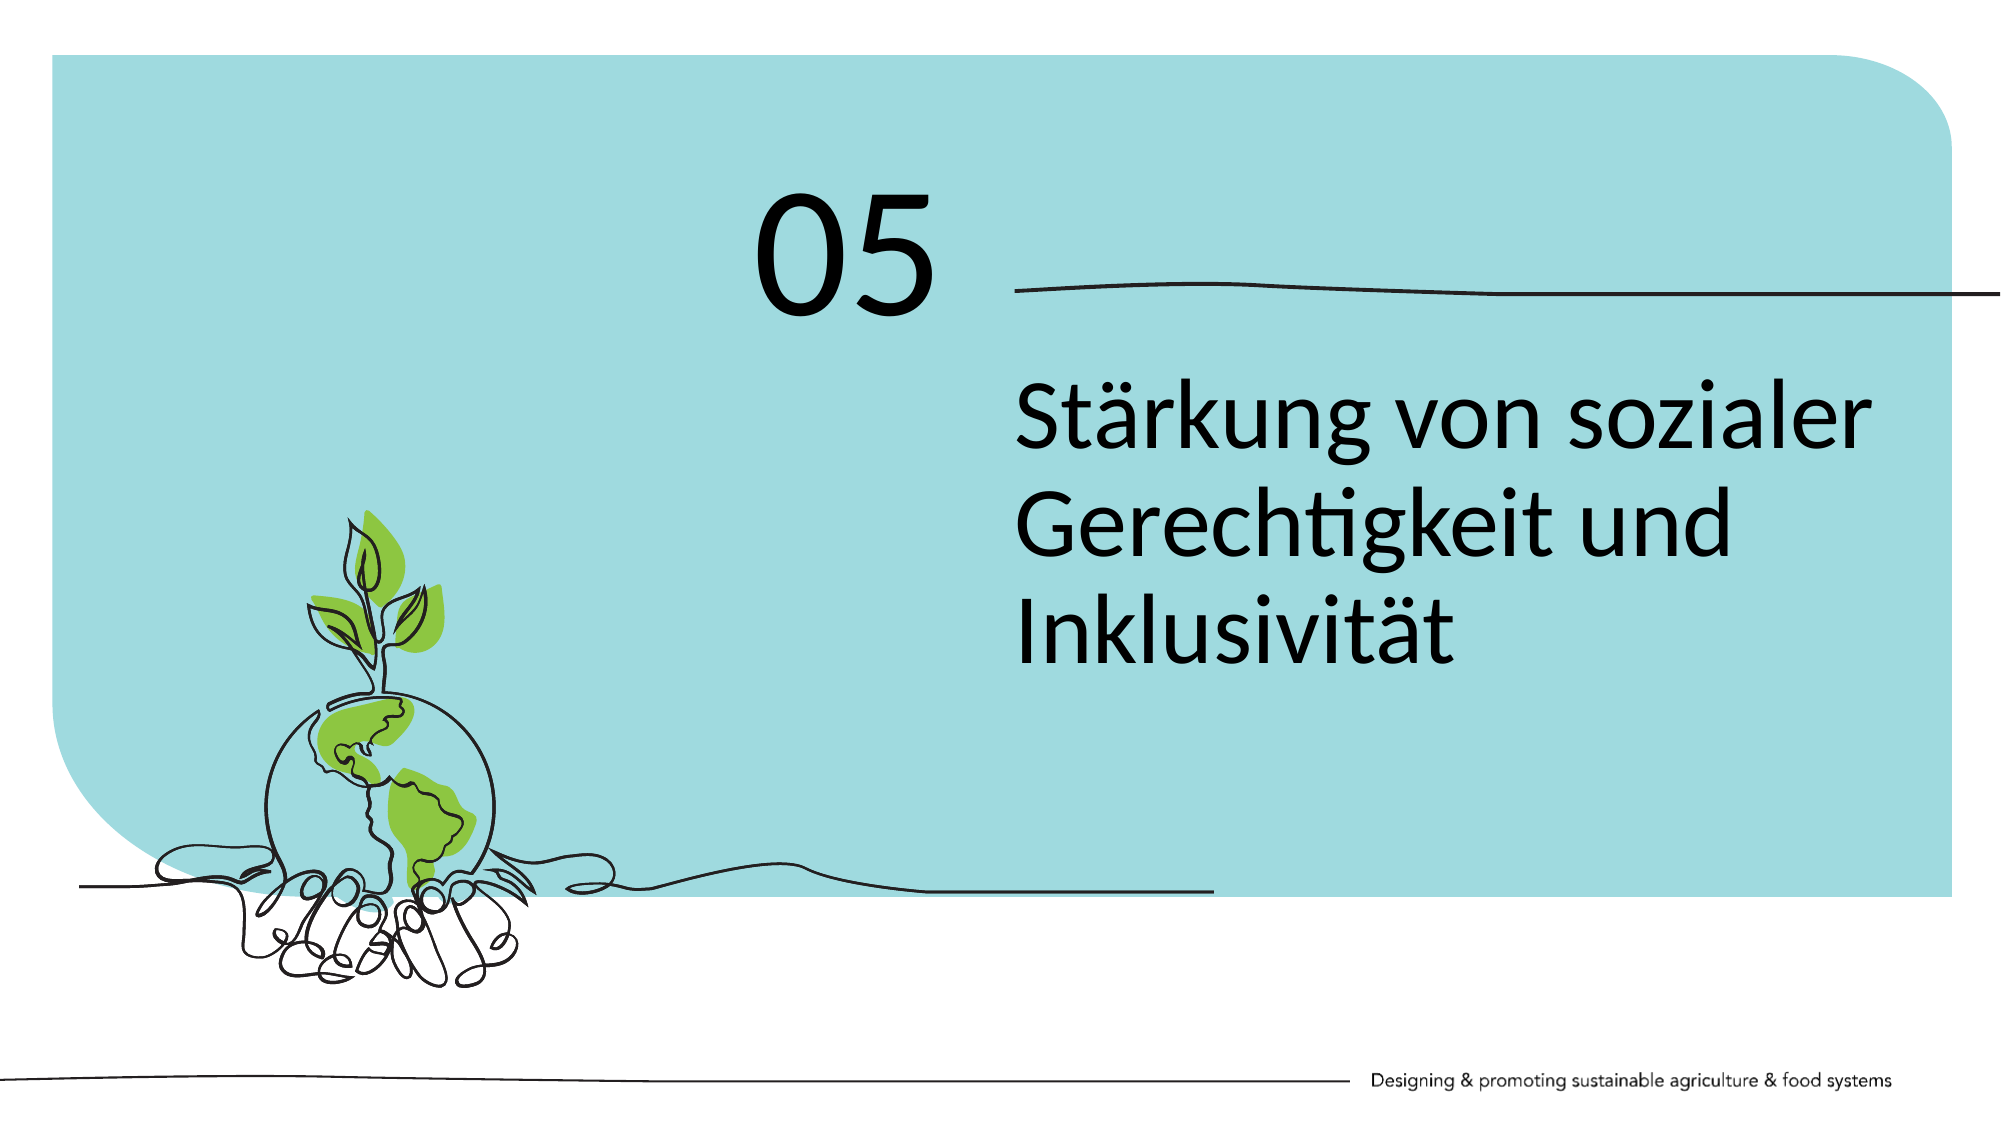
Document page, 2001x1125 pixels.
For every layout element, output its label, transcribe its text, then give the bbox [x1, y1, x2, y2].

picture [1332, 1063, 1914, 1105]
list Stärkung von sozialer Gerechtigkeit und Inklusivität [999, 354, 1966, 858]
text_box 05 [738, 146, 1078, 242]
